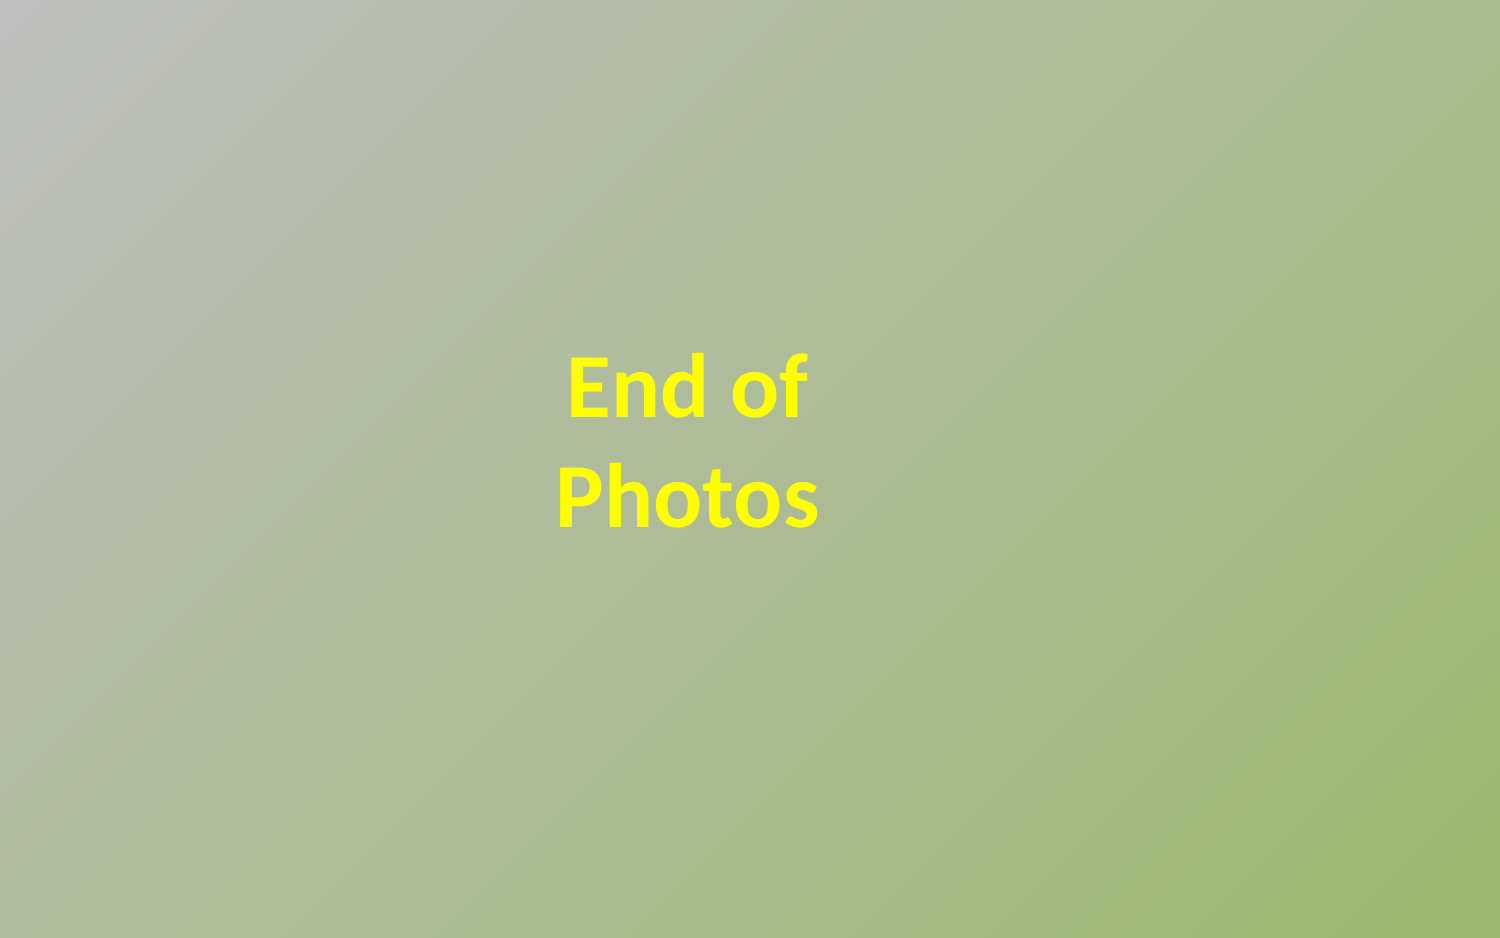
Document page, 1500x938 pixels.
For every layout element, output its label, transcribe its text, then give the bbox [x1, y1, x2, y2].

text_box End of Photos [487, 318, 888, 554]
